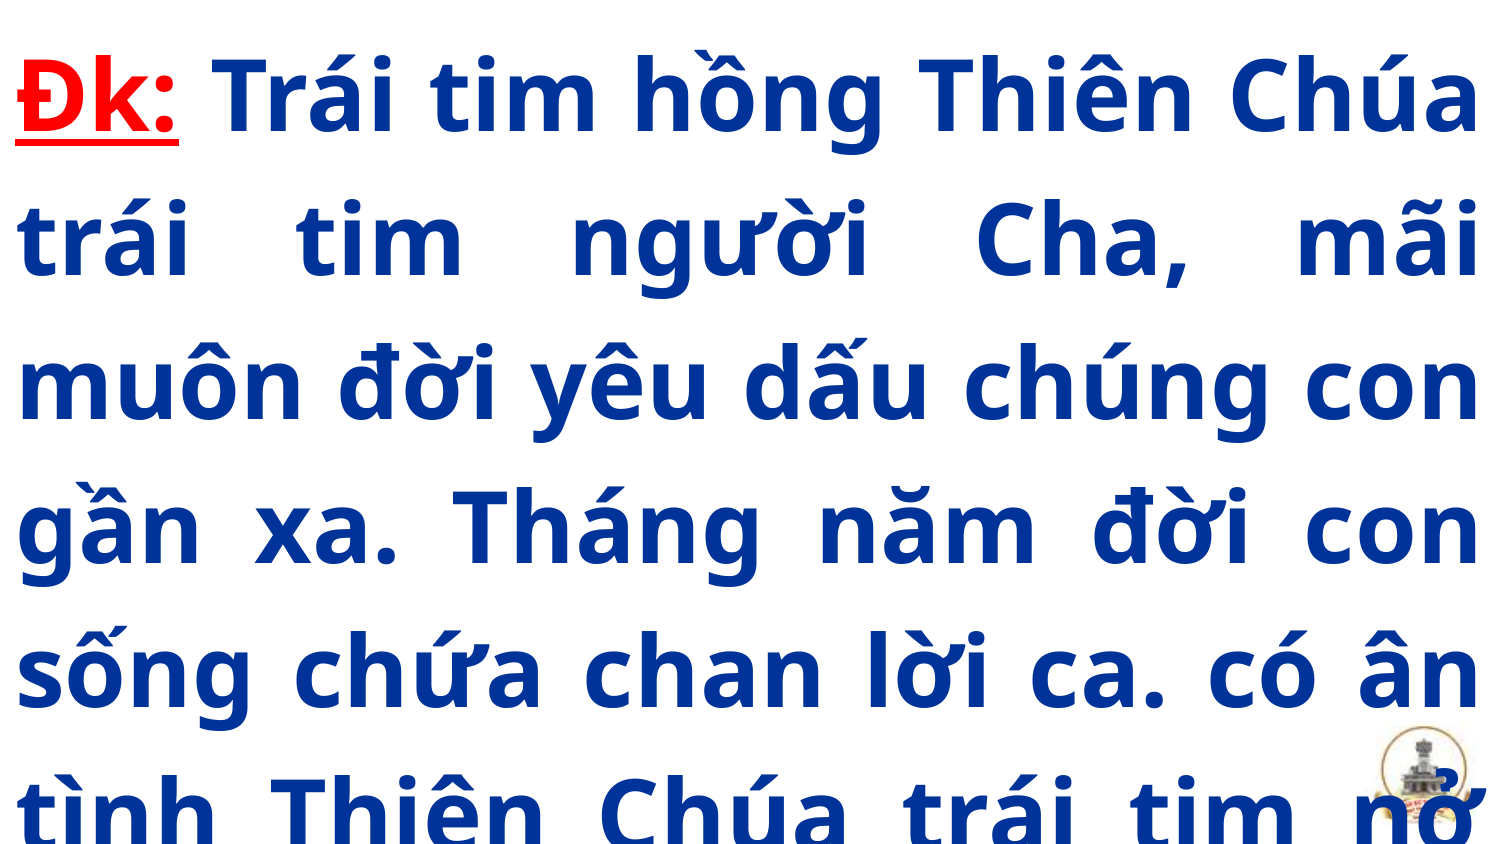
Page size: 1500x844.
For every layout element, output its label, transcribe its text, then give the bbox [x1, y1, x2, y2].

subtitle Đk: Trái tim hồng Thiên Chúa trái tim người Cha, mãi muôn đời yêu dấu chúng con gần xa. Tháng năm đời con sống chứa chan lời ca. có ân tình Thiên Chúa trái tim nở hoa. [0, 0, 1500, 844]
